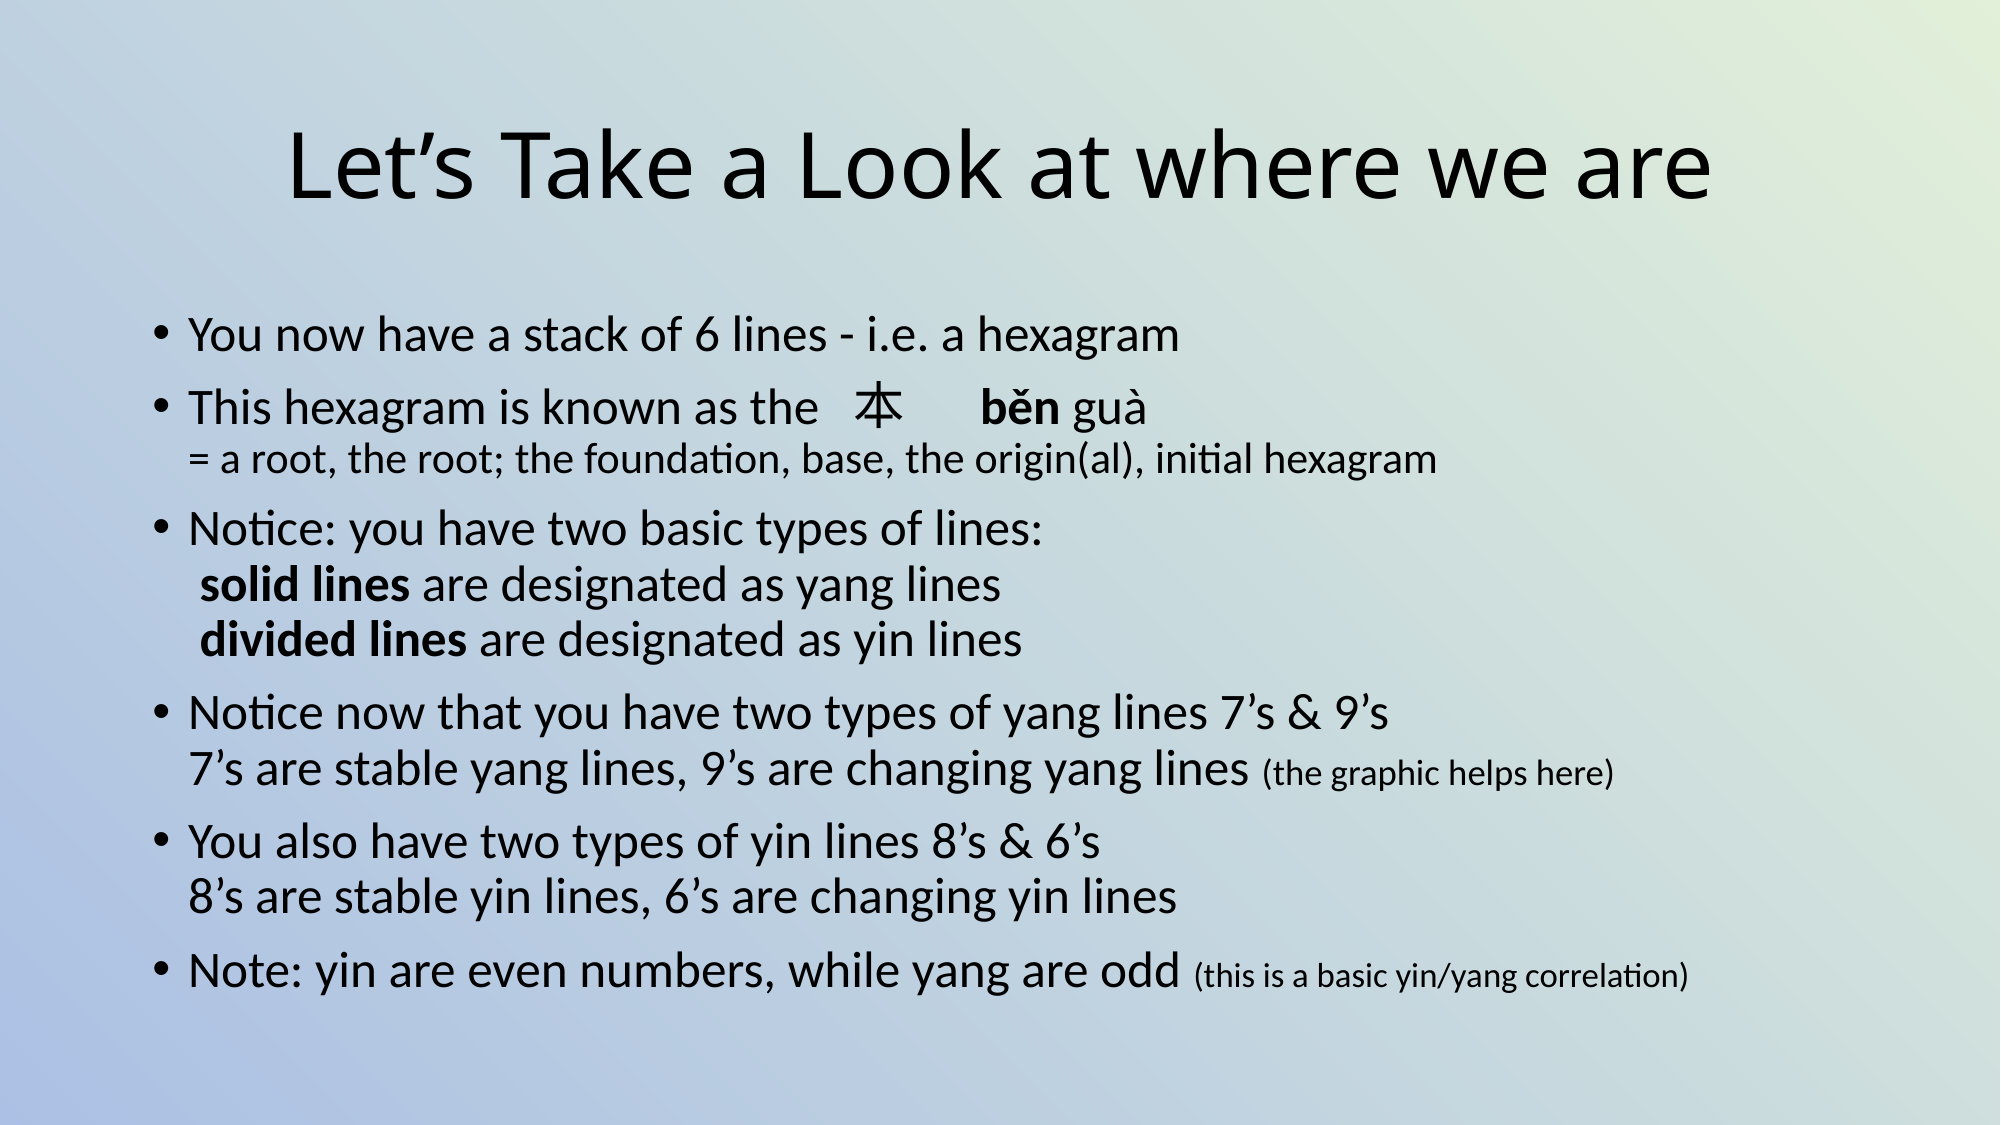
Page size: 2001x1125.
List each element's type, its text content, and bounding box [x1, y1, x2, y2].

title Let’s Take a Look at where we are [137, 59, 1863, 278]
list You now have a stack of 6 lines - i.e. a hexagram This hexagram is known as the 本 běn guà = a root, the root; the foundation, base, the origin(al), initial hexagram Notice: you have two basic types of lines: solid lines are designated as yang lines divided lines are designated as yin lines Notice now that you have two types of yang lines 7’s & 9’s 7’s are stable yang lines, 9’s are changing yang lines (the graphic helps here) You also have two types of yin lines 8’s & 6’s 8’s are stable yin lines, 6’s are changing yin lines Note: yin are even numbers, while yang are odd (this is a basic yin/yang correlation) [137, 299, 1863, 1014]
